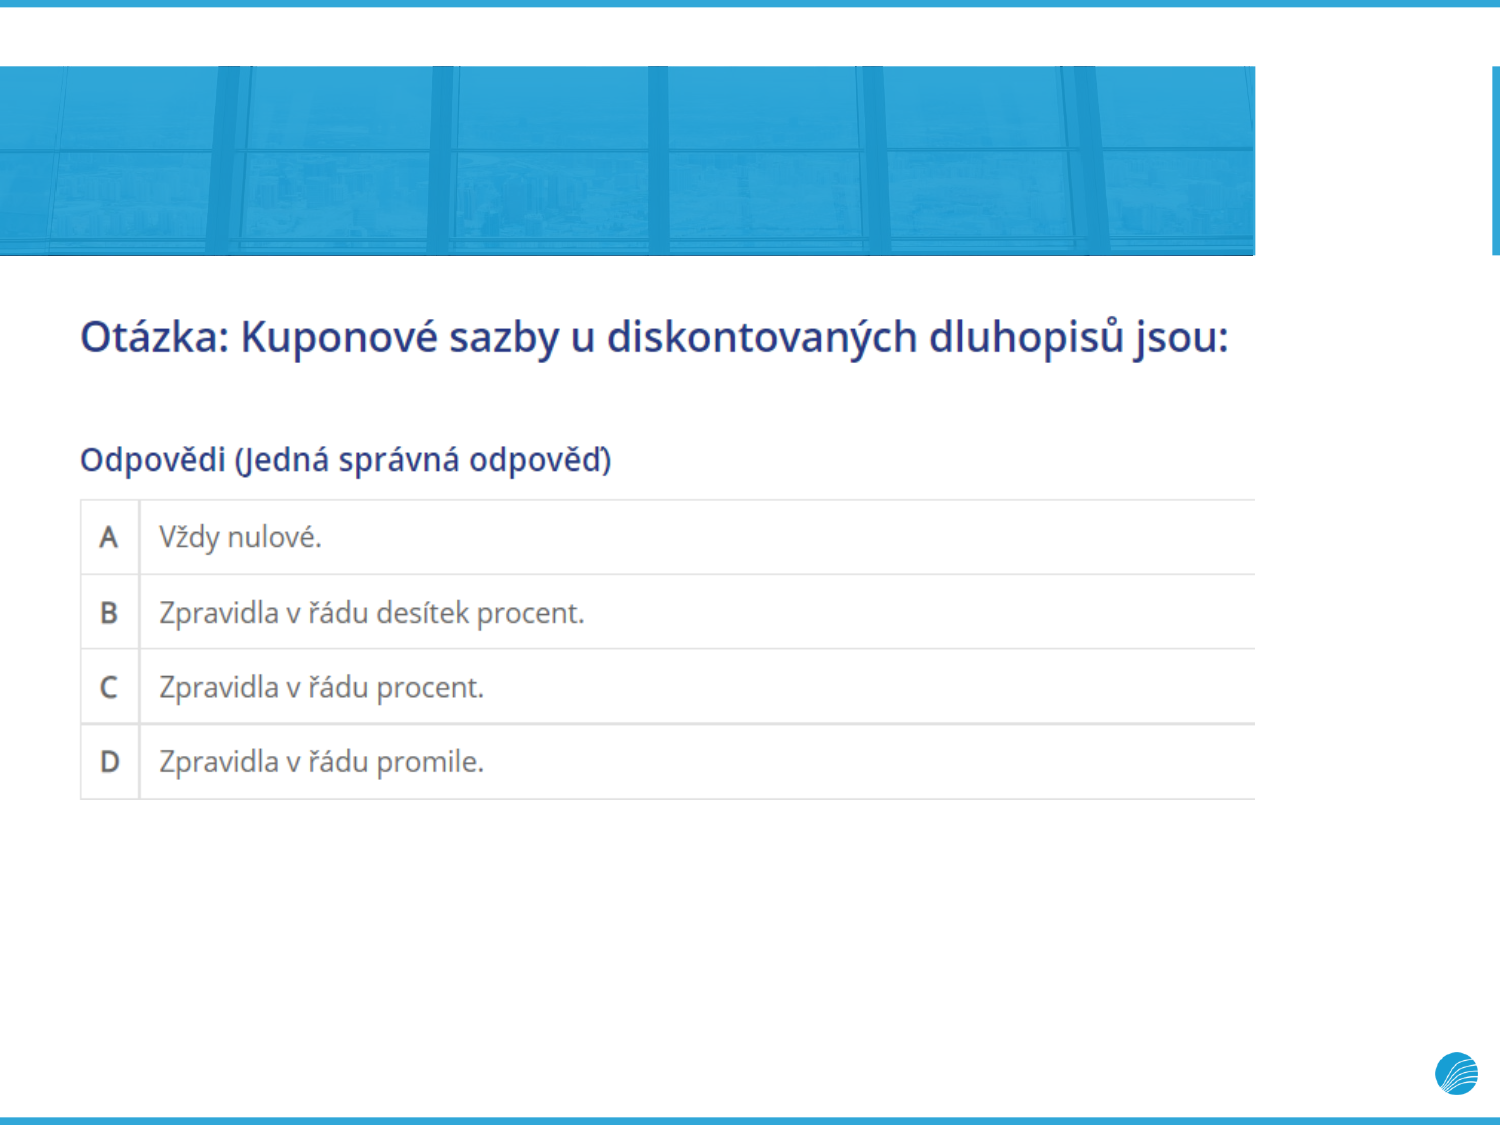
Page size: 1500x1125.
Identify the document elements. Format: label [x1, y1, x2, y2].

picture [1435, 1052, 1478, 1095]
list [58, 301, 1255, 800]
